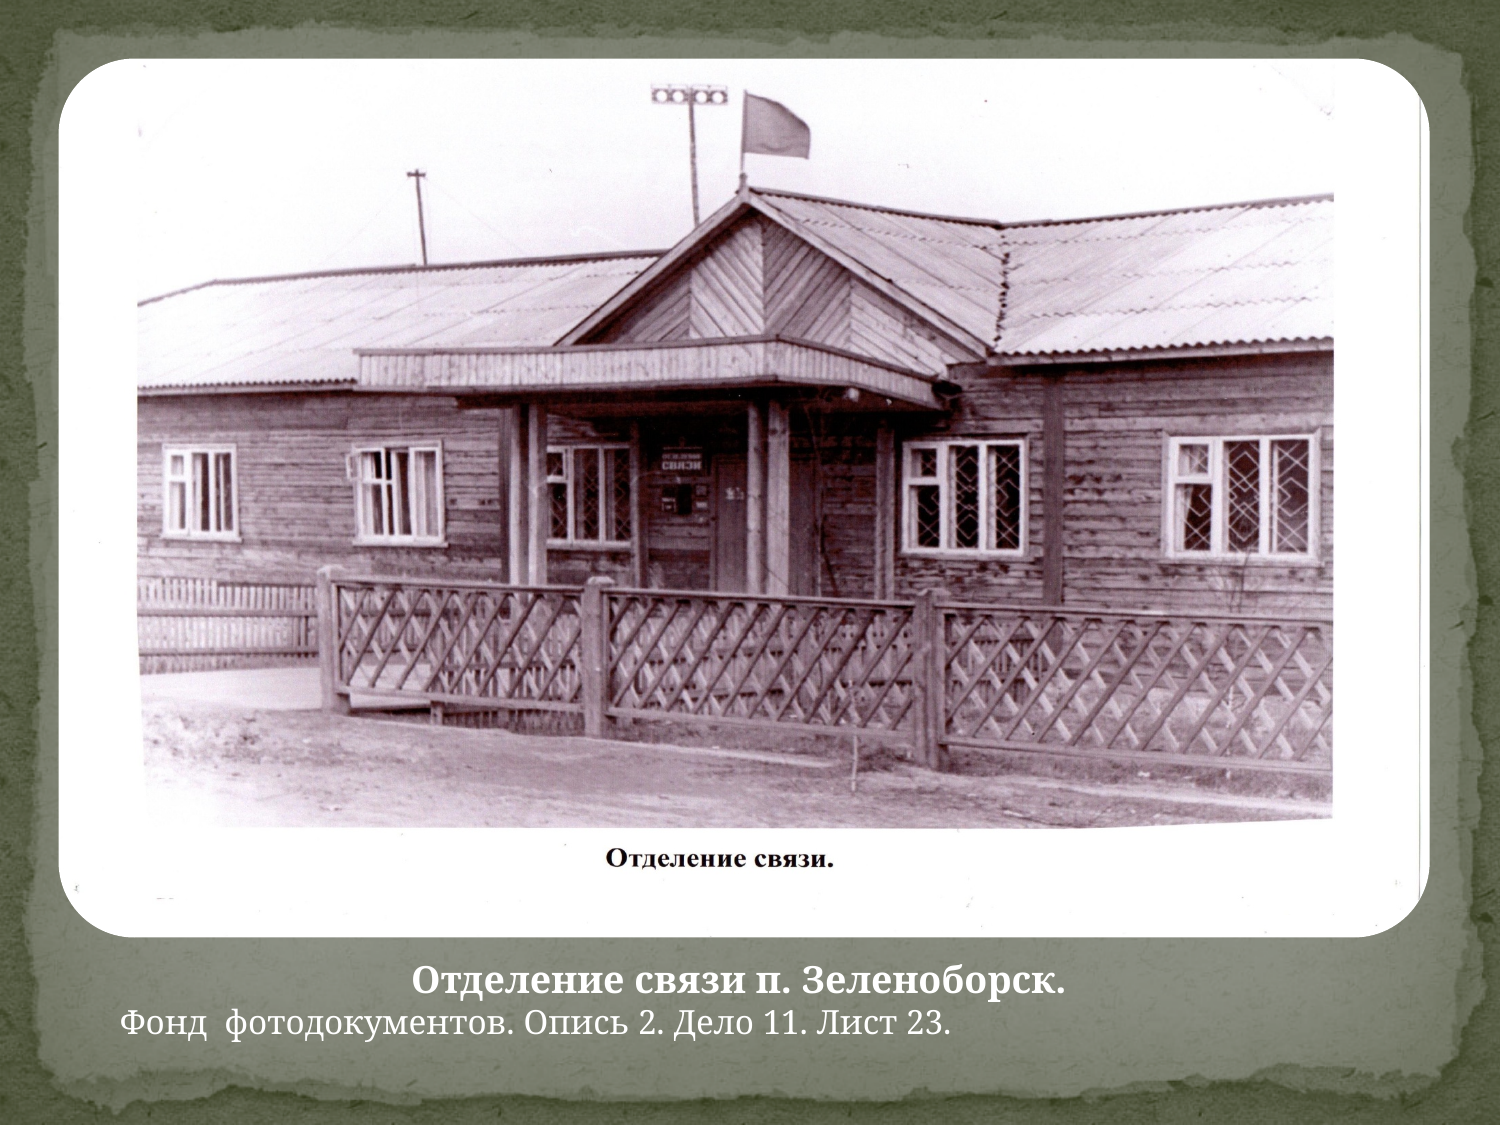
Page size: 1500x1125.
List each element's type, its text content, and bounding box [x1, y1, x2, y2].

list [61, 61, 1428, 936]
text_box Отделение связи п. Зеленоборск. Фонд фотодокументов. Опись 2. Дело 11. Лист 23. [105, 949, 1383, 1125]
